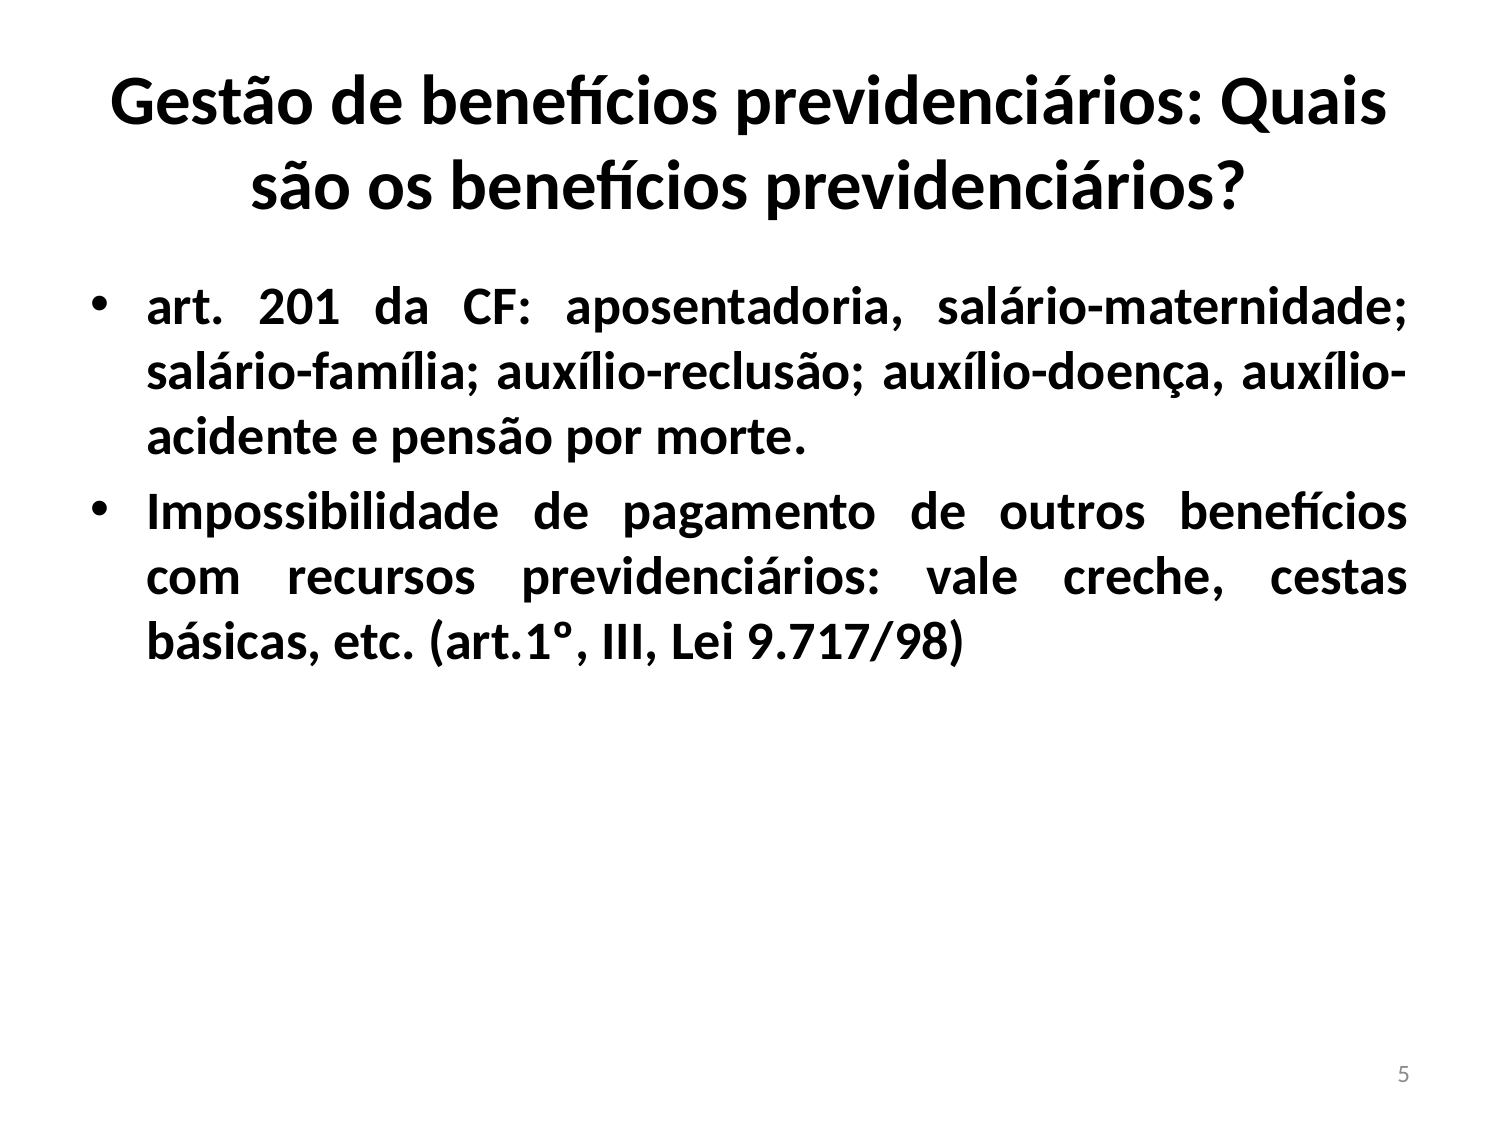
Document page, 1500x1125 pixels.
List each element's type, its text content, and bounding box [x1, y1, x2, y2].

list art. 201 da CF: aposentadoria, salário-maternidade; salário-família; auxílio-reclusão; auxílio-doença, auxílio-acidente e pensão por morte. Impossibilidade de pagamento de outros benefícios com recursos previdenciários: vale creche, cestas básicas, etc. (art.1º, III, Lei 9.717/98) [75, 262, 1425, 1005]
slide_number 5 [1074, 1042, 1425, 1103]
title Gestão de benefícios previdenciários: Quais são os benefícios previdenciários? [75, 45, 1425, 233]
